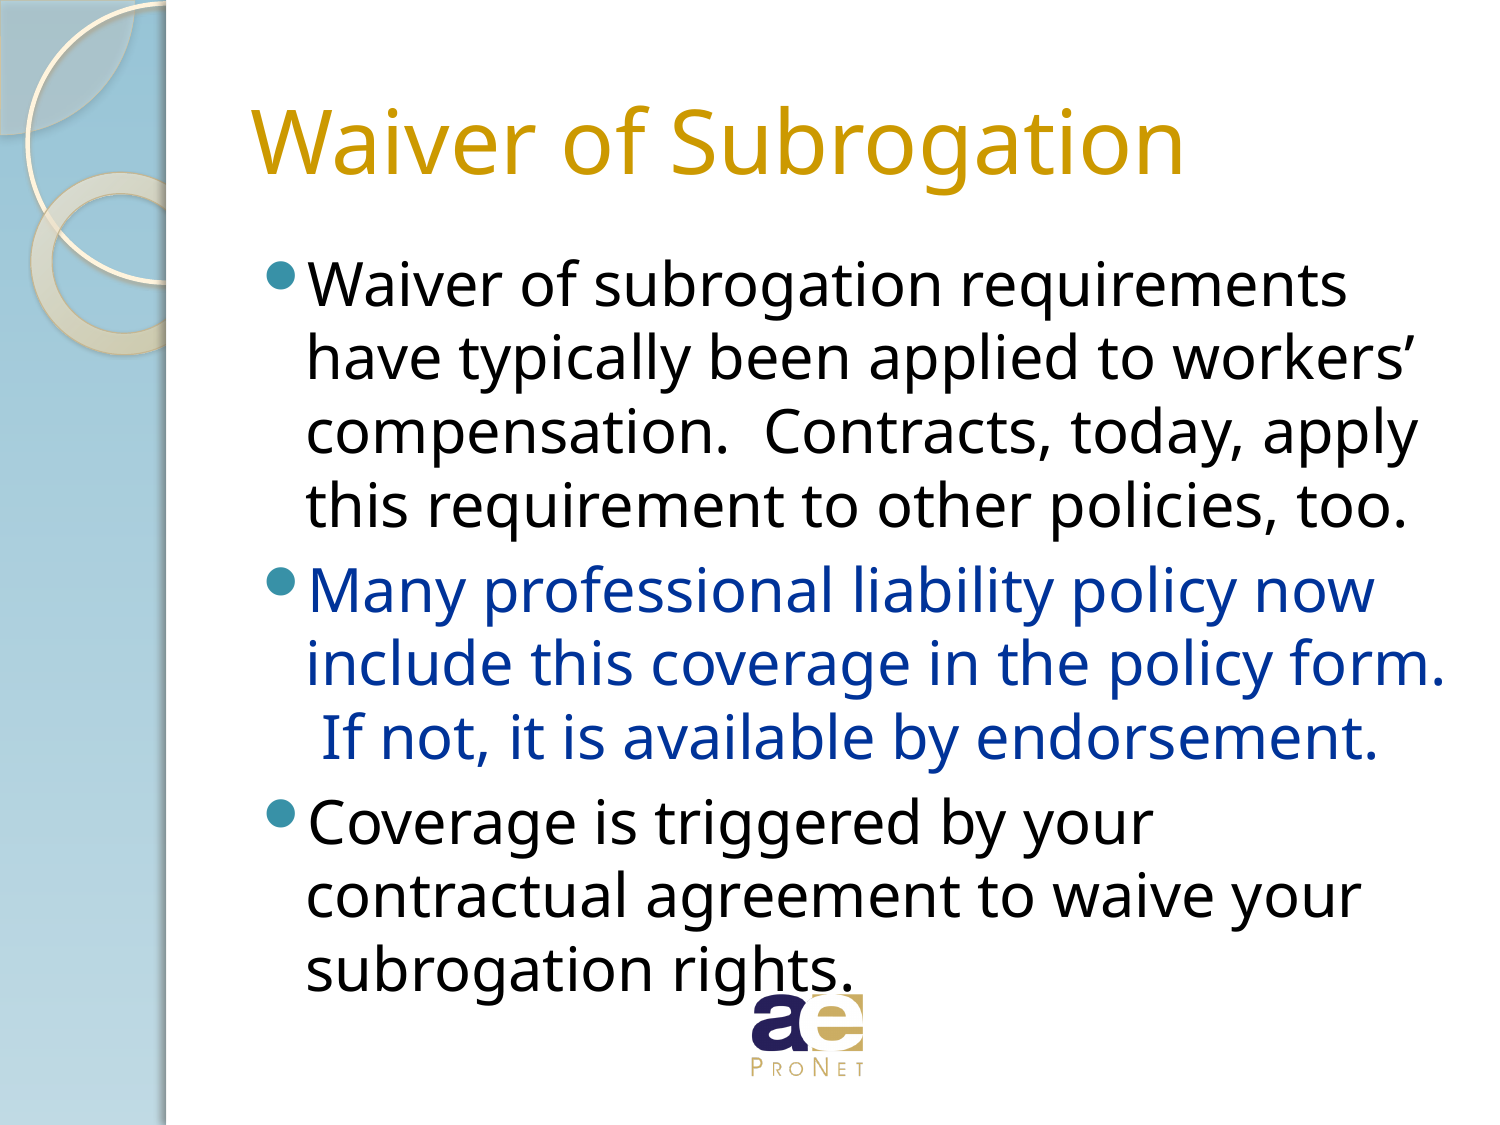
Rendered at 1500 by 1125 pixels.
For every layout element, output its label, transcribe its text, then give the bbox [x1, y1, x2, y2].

picture [749, 993, 863, 1082]
title Waiver of Subrogation [235, 45, 1466, 233]
list Waiver of subrogation requirements have typically been applied to workers’ compensation. Contracts, today, apply this requirement to other policies, too. Many professional liability policy now include this coverage in the policy form. If not, it is available by endorsement. Coverage is triggered by your contractual agreement to waive your subrogation rights. [235, 237, 1466, 1025]
